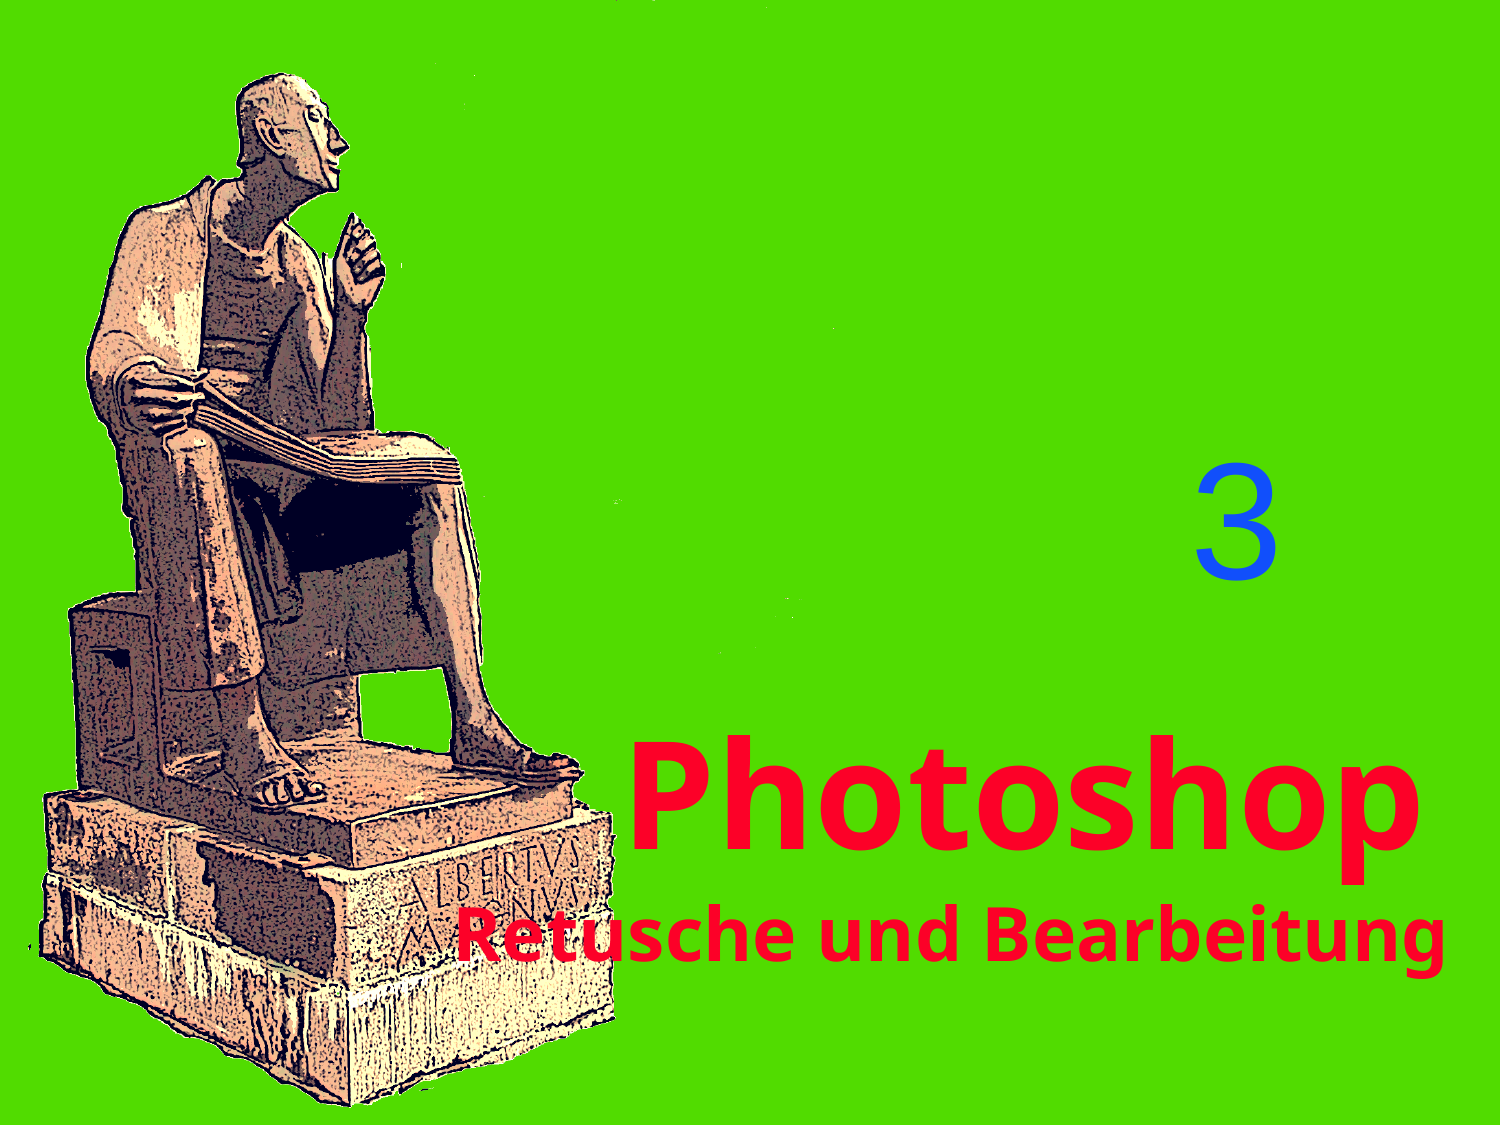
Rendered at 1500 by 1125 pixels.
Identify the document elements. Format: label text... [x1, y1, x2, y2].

picture [0, 0, 859, 1125]
text_box Retusche und Bearbeitung [861, 857, 1465, 984]
text_box Photoshop [861, 668, 1441, 857]
title 3 [1175, 432, 1301, 621]
